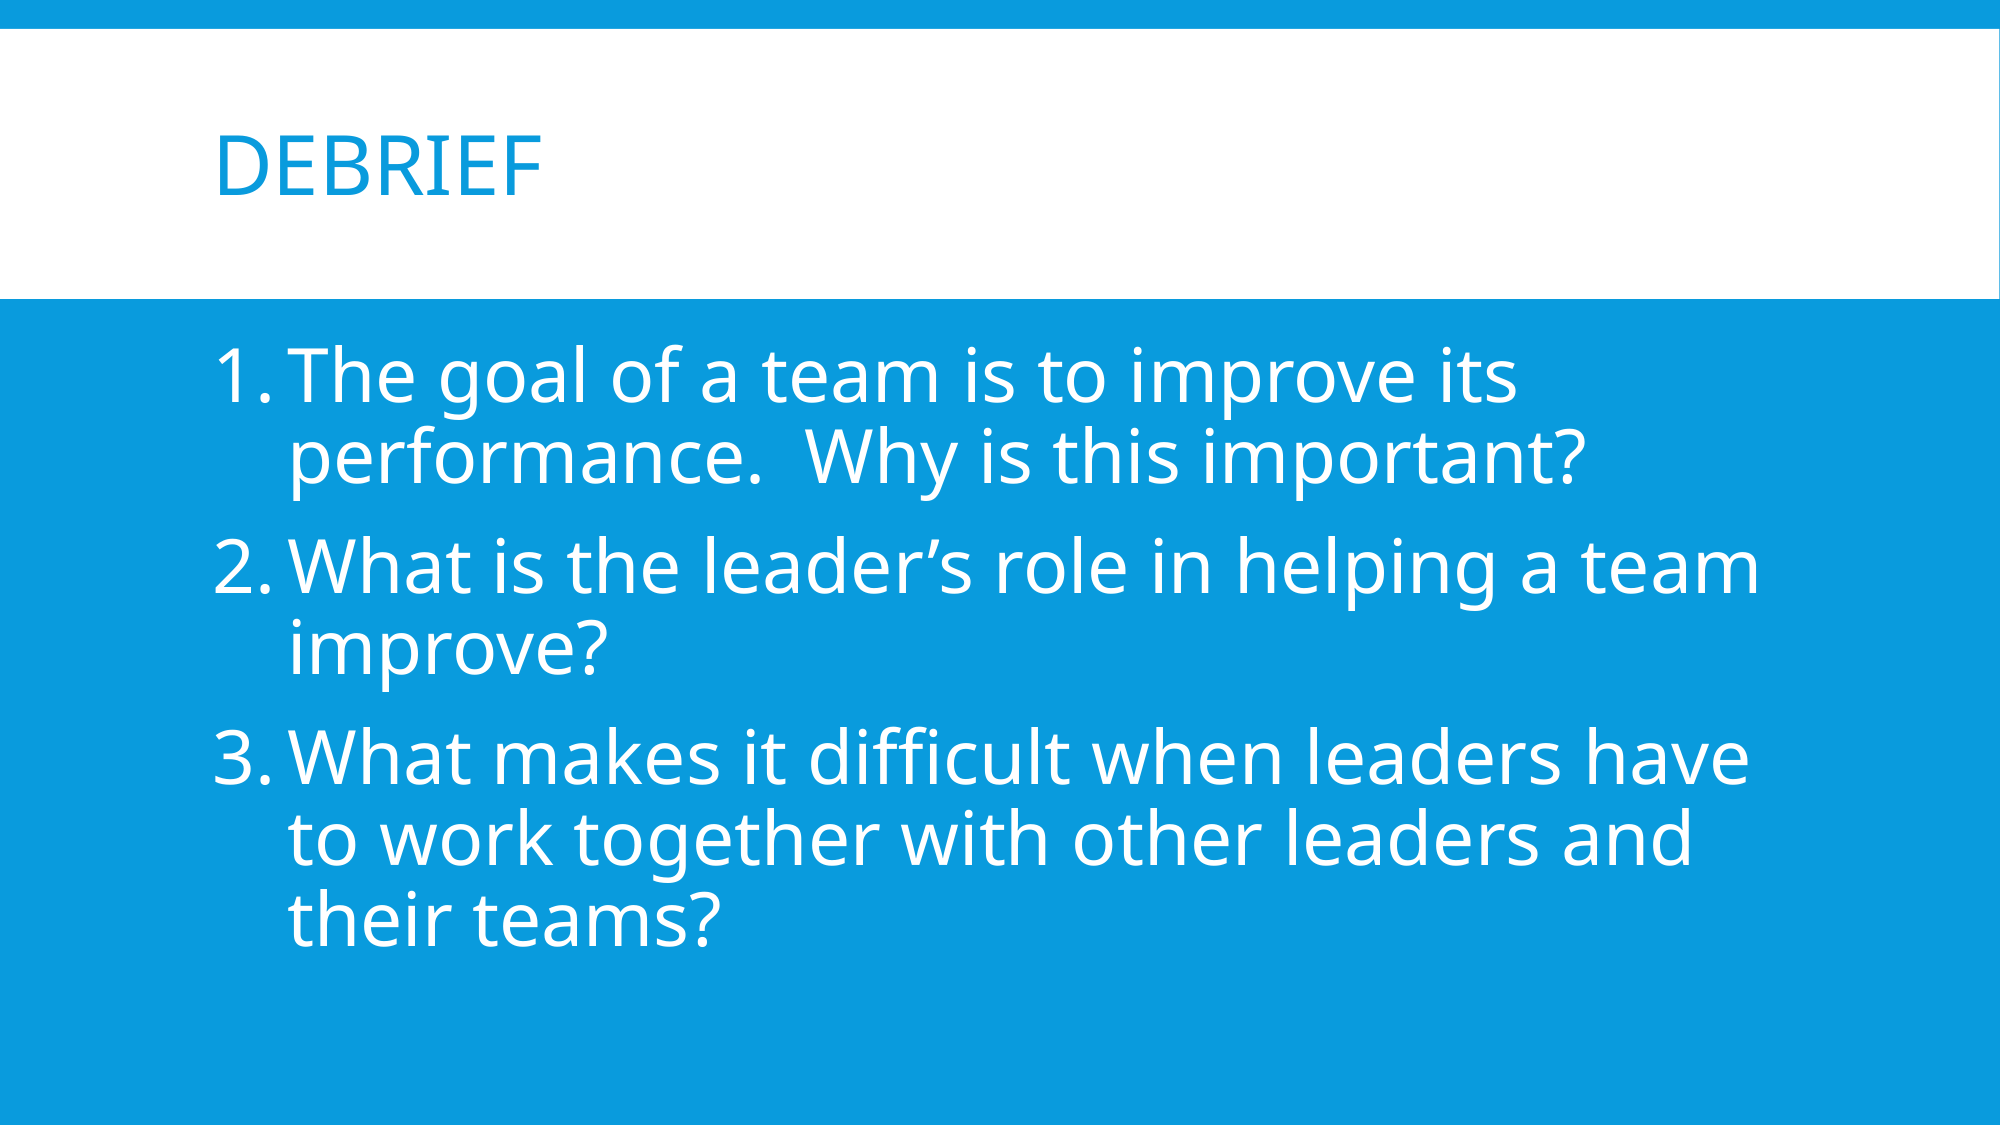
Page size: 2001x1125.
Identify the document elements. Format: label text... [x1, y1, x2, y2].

title Debrief [197, 46, 1803, 295]
list The goal of a team is to improve its performance. Why is this important? What is the leader’s role in helping a team improve? What makes it difficult when leaders have to work together with other leaders and their teams? [197, 329, 1803, 1020]
